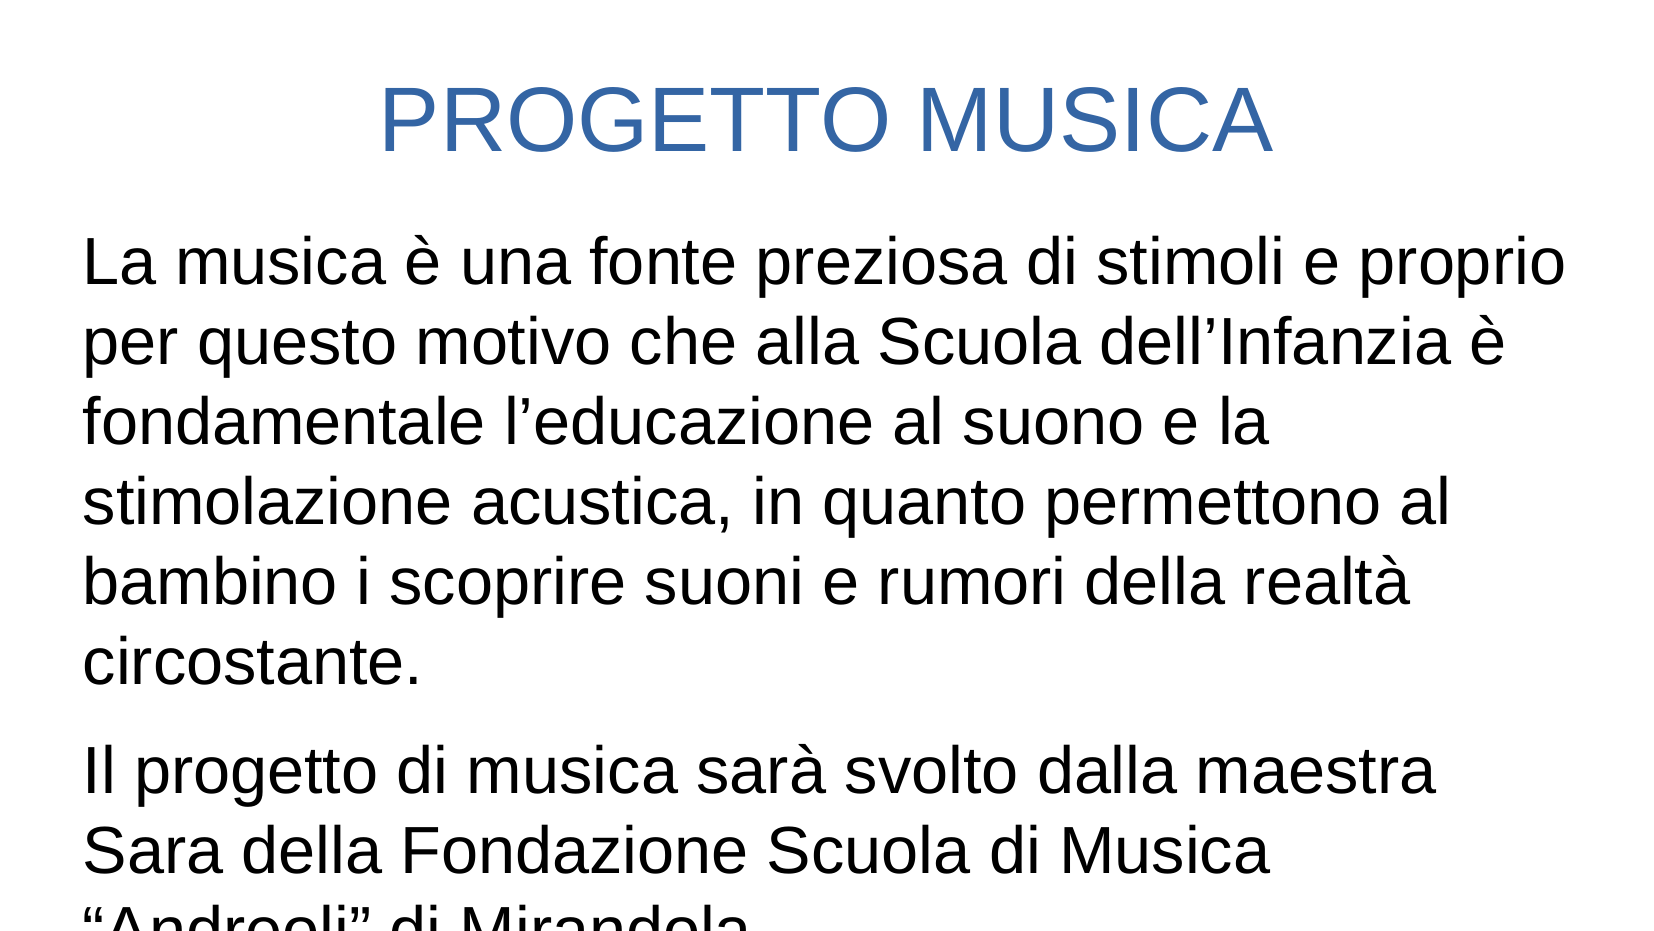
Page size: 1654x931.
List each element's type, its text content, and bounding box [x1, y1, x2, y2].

title PROGETTO MUSICA [82, 37, 1571, 193]
list La musica è una fonte preziosa di stimoli e proprio per questo motivo che alla Scuola dell’Infanzia è fondamentale l’educazione al suono e la stimolazione acustica, in quanto permettono al bambino i scoprire suoni e rumori della realtà circostante. Il progetto di musica sarà svolto dalla maestra Sara della Fondazione Scuola di Musica “Andreoli” di Mirandola. Gli incontri si svolgeranno a cadenza settimanale, da marzo a maggio, per un totale di 10 incontri. Il progetto “Rillifrullini” avrà la doppia funzione di stimolare i bambini alla visione del riciclo e dell’invenzione creativa di strumenti musicali, costruiti recuperando svariati materiali. I bambini avranno la possibilità di giocare con i materiali per arrivare a scegliere le parti più sonore e creare così tutti insieme una banda musicale. Il progetto ha come obiettivo lo sviluppo, nel bambino, del senso di appartenenza ad un gruppo, in quanto ogni strumento avrà il suo ruolo fondamentale all’interno del gruppo stesso, in relazione musicale con gli altri. Alla fine ci sarà una performance musicale della nostra piccola “banda” a conclusione del progetto. [82, 217, 1571, 757]
